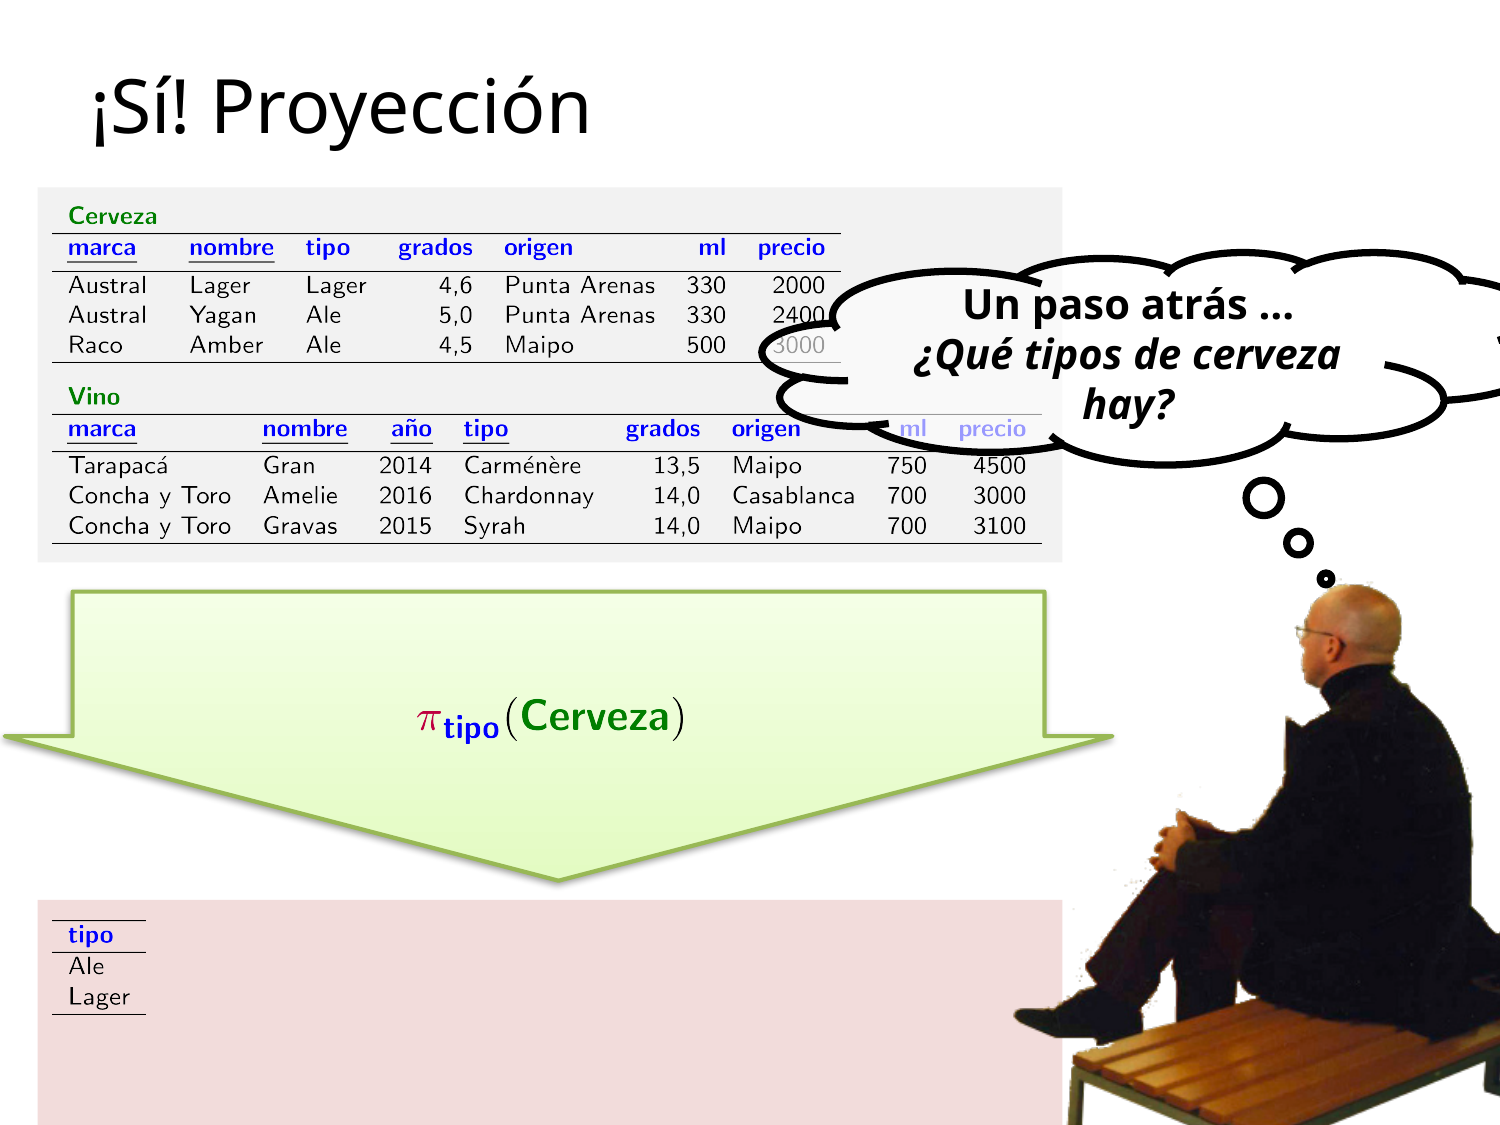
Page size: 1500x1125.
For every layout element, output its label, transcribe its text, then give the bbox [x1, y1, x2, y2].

text_box [3, 590, 1004, 882]
text_box [35, 898, 1004, 1125]
text_box Un paso atrás … ¿Qué tipos de cerveza hay? [1243, 478, 1284, 518]
text_box Un paso atrás … ¿Qué tipos de cerveza hay? [777, 250, 1500, 468]
picture [52, 387, 1042, 544]
text_box [35, 185, 1065, 564]
picture [1009, 545, 1500, 1125]
title ¡Sí! Proyección [75, 45, 1425, 163]
picture [52, 919, 146, 1015]
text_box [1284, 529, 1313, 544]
picture [52, 206, 841, 363]
picture [417, 697, 683, 744]
